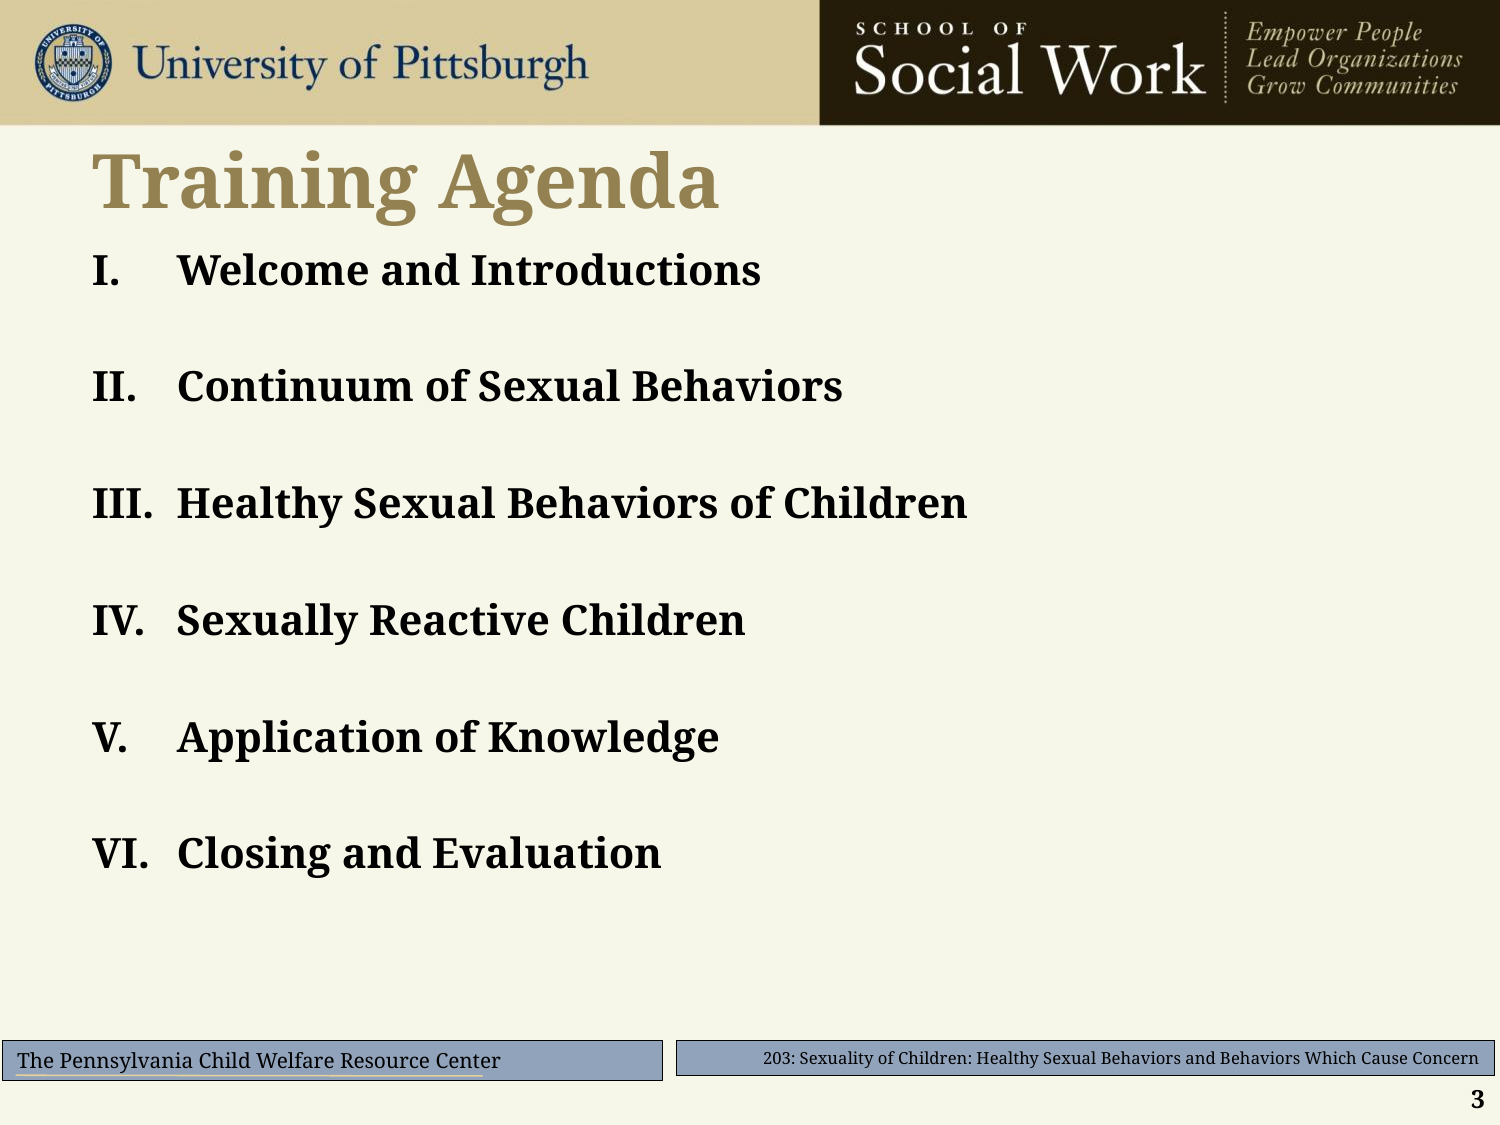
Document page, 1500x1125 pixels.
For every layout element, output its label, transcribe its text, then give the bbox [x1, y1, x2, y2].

slide_number 3 [1332, 1085, 1500, 1117]
list Welcome and Introductions Continuum of Sexual Behaviors Healthy Sexual Behaviors of Children Sexually Reactive Children Application of Knowledge Closing and Evaluation [76, 235, 1431, 1037]
picture [0, 0, 1500, 1125]
title Training Agenda [76, 129, 1428, 228]
